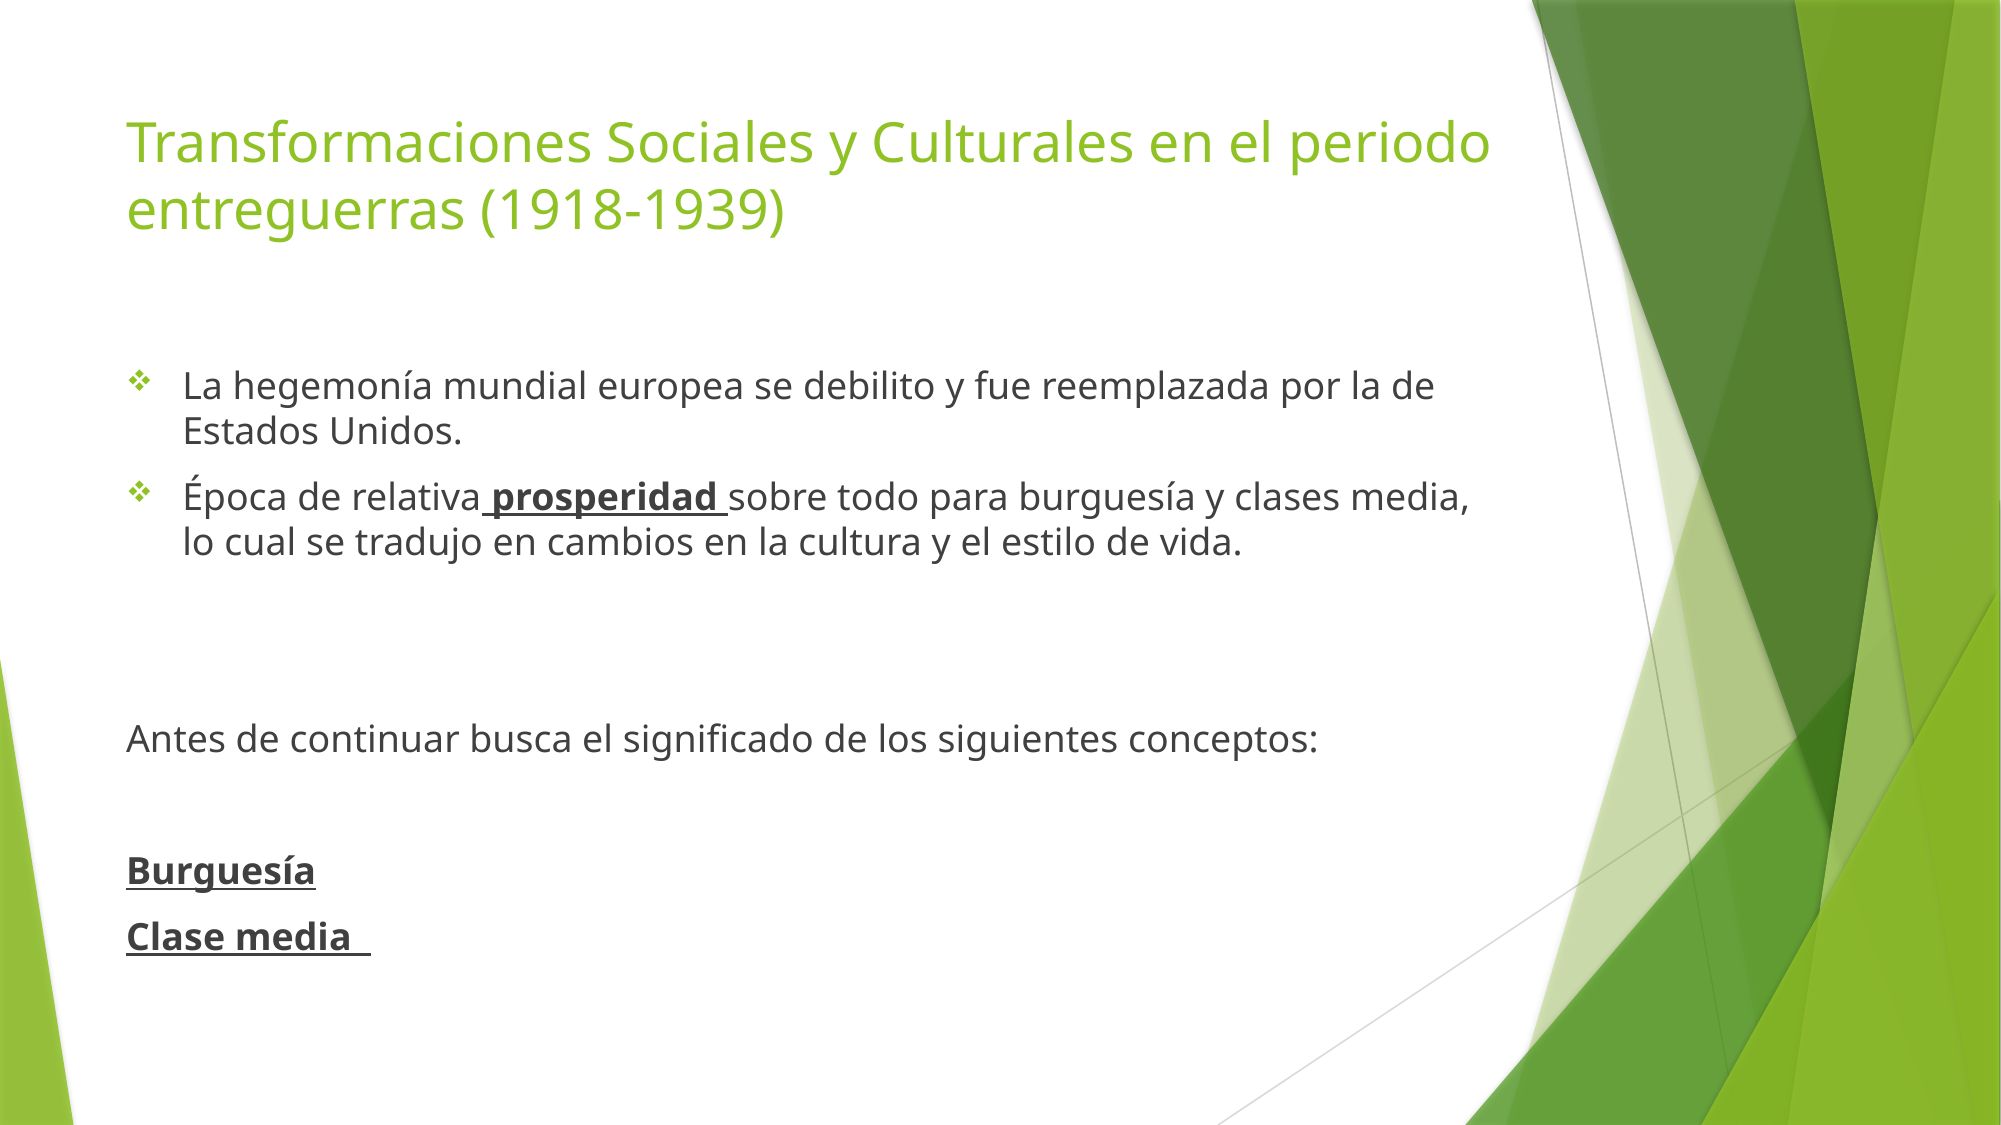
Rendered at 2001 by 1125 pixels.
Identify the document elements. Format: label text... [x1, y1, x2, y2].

list La hegemonía mundial europea se debilito y fue reemplazada por la de Estados Unidos. Época de relativa prosperidad sobre todo para burguesía y clases media, lo cual se tradujo en cambios en la cultura y el estilo de vida. Antes de continuar busca el significado de los siguientes conceptos: Burguesía Clase media [111, 354, 1522, 992]
title Transformaciones Sociales y Culturales en el periodo entreguerras (1918-1939) [111, 99, 1522, 317]
